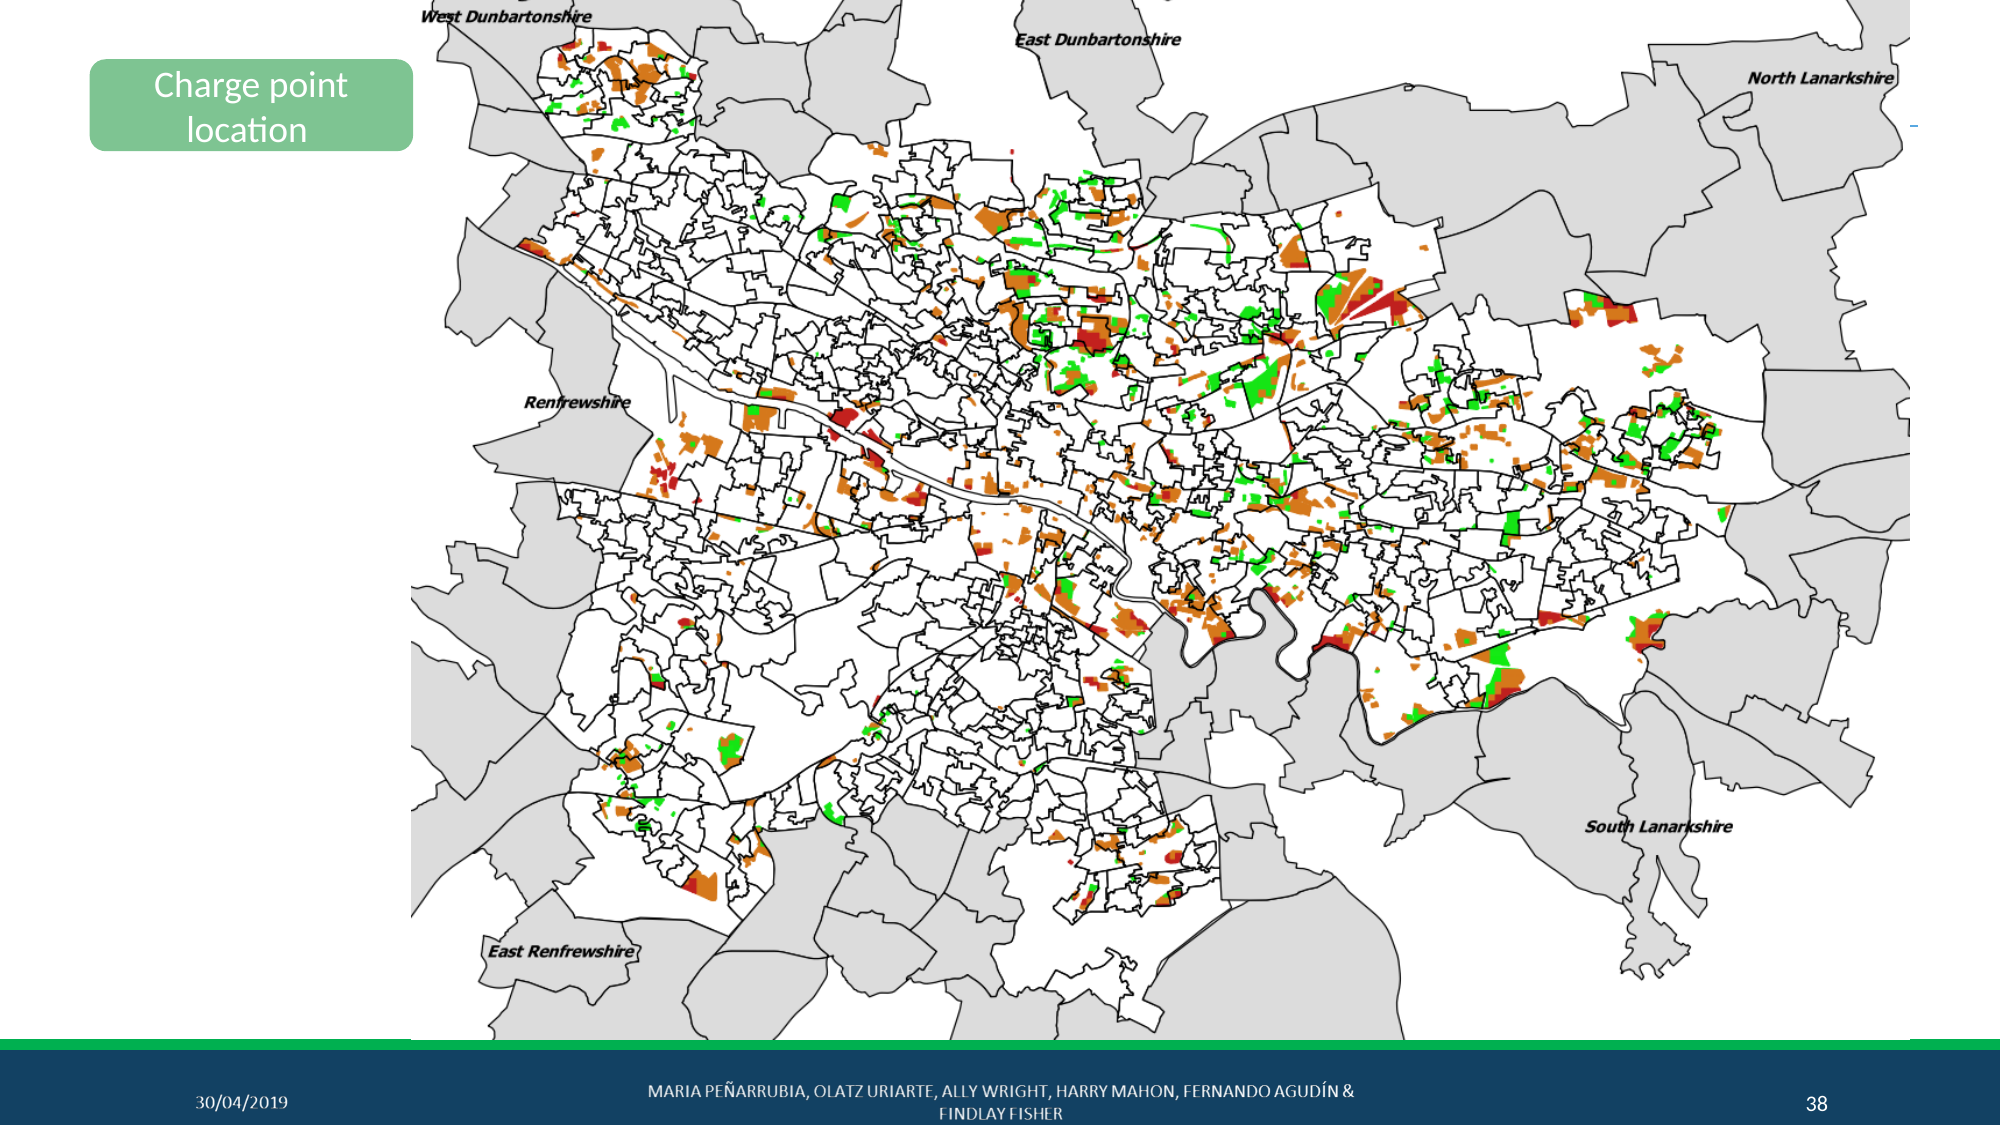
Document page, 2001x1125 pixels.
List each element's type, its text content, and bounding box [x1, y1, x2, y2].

slide_number 38 [1624, 1072, 1840, 1125]
text_box Charge point location [89, 59, 409, 152]
picture [411, 0, 1910, 1040]
picture [179, 1072, 1398, 1125]
